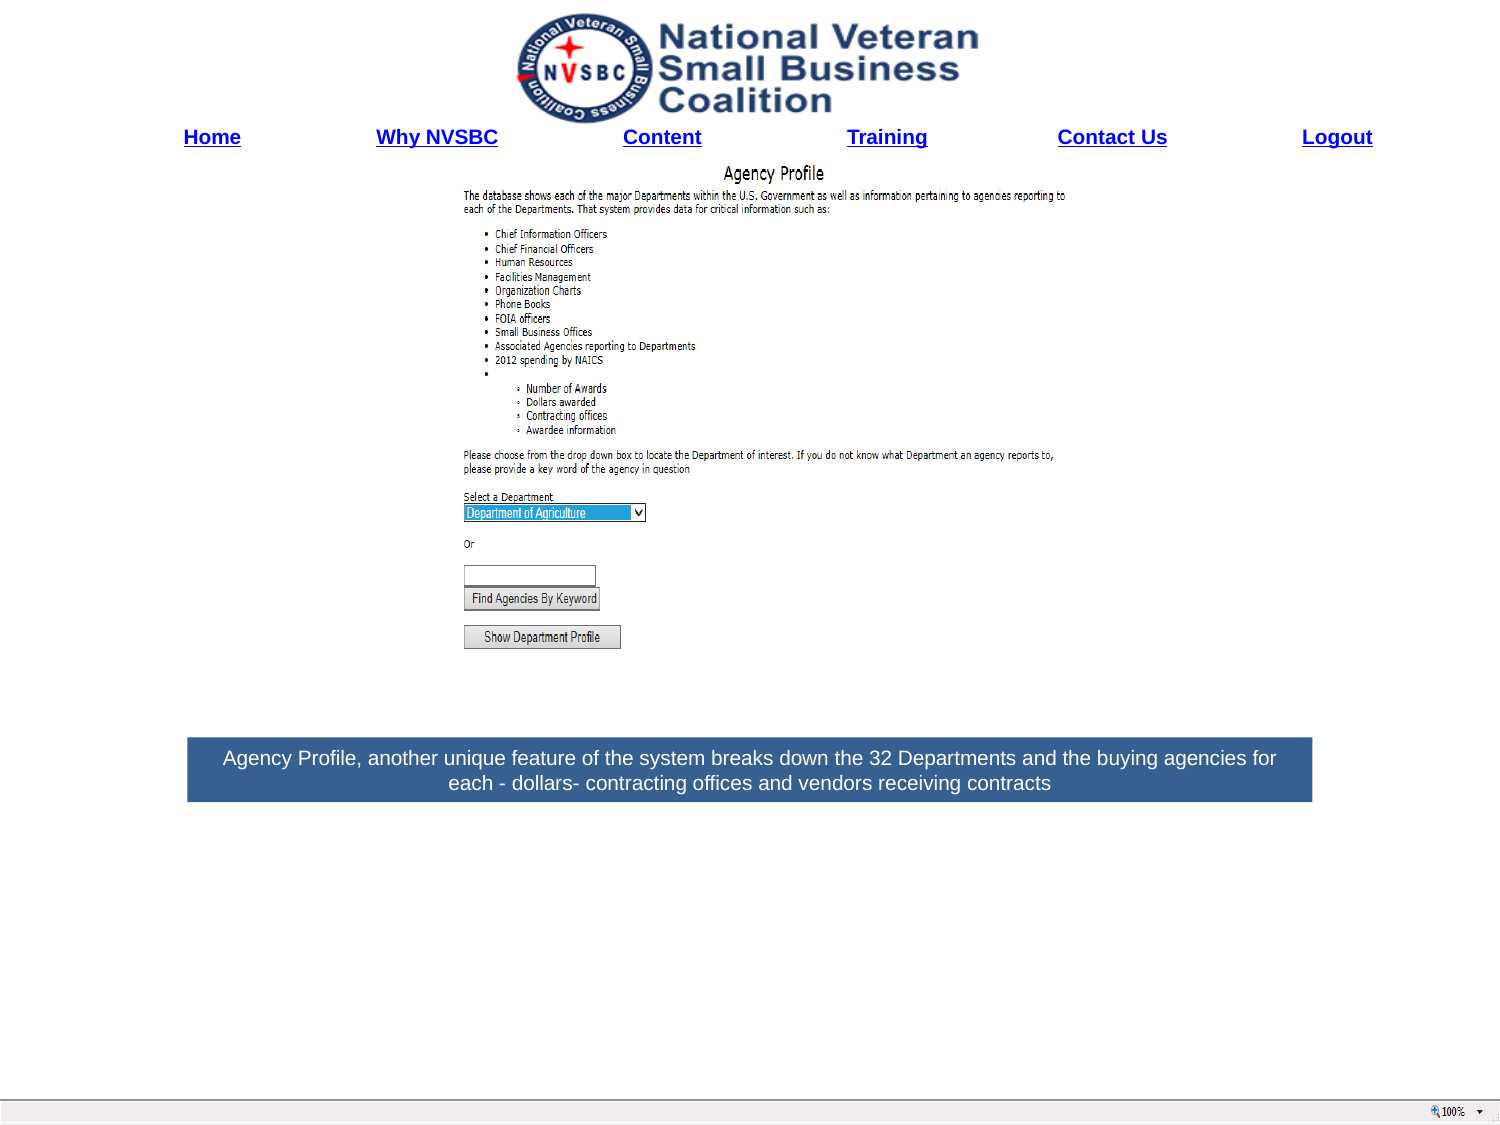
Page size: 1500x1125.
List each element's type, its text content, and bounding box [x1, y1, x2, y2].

table_header Logout [1225, 125, 1450, 148]
table_header Home [100, 125, 325, 148]
table_header Training [775, 125, 1000, 148]
picture [515, 11, 985, 125]
table_header Contact Us [1000, 125, 1225, 148]
picture [0, 149, 1500, 1125]
table_header Why NVSBC [325, 125, 550, 148]
table_header Content [550, 134, 775, 148]
